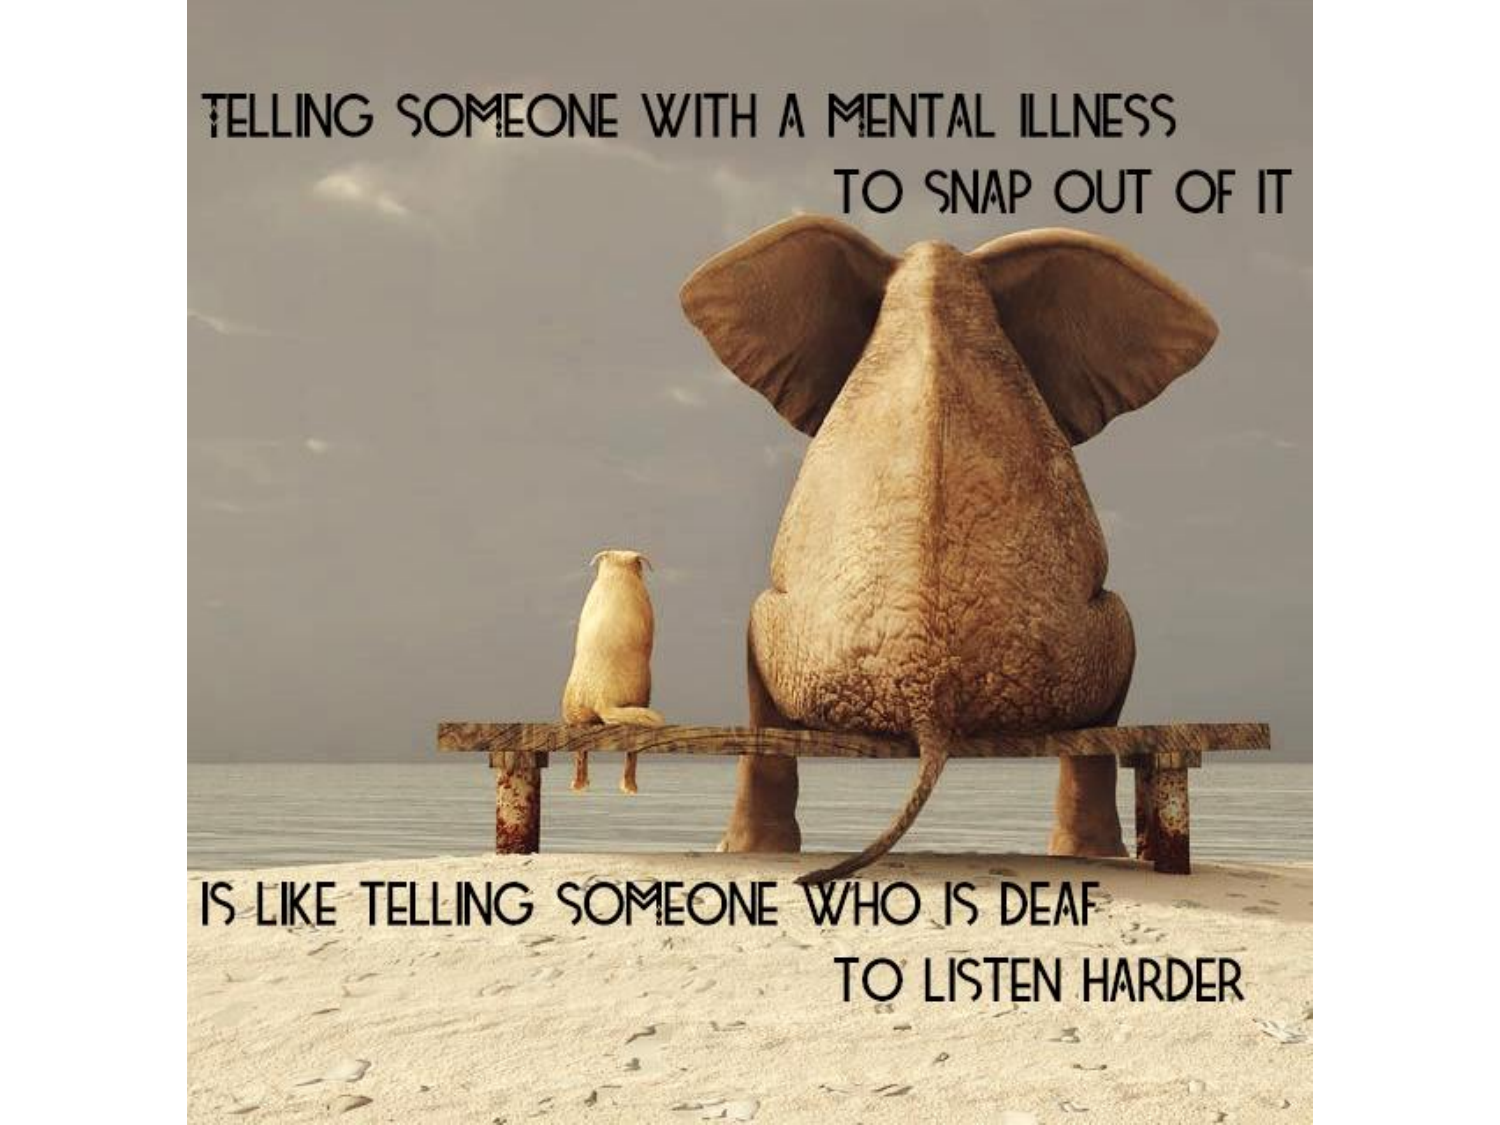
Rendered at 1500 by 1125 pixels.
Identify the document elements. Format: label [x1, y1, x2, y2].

picture [187, 0, 1313, 1125]
